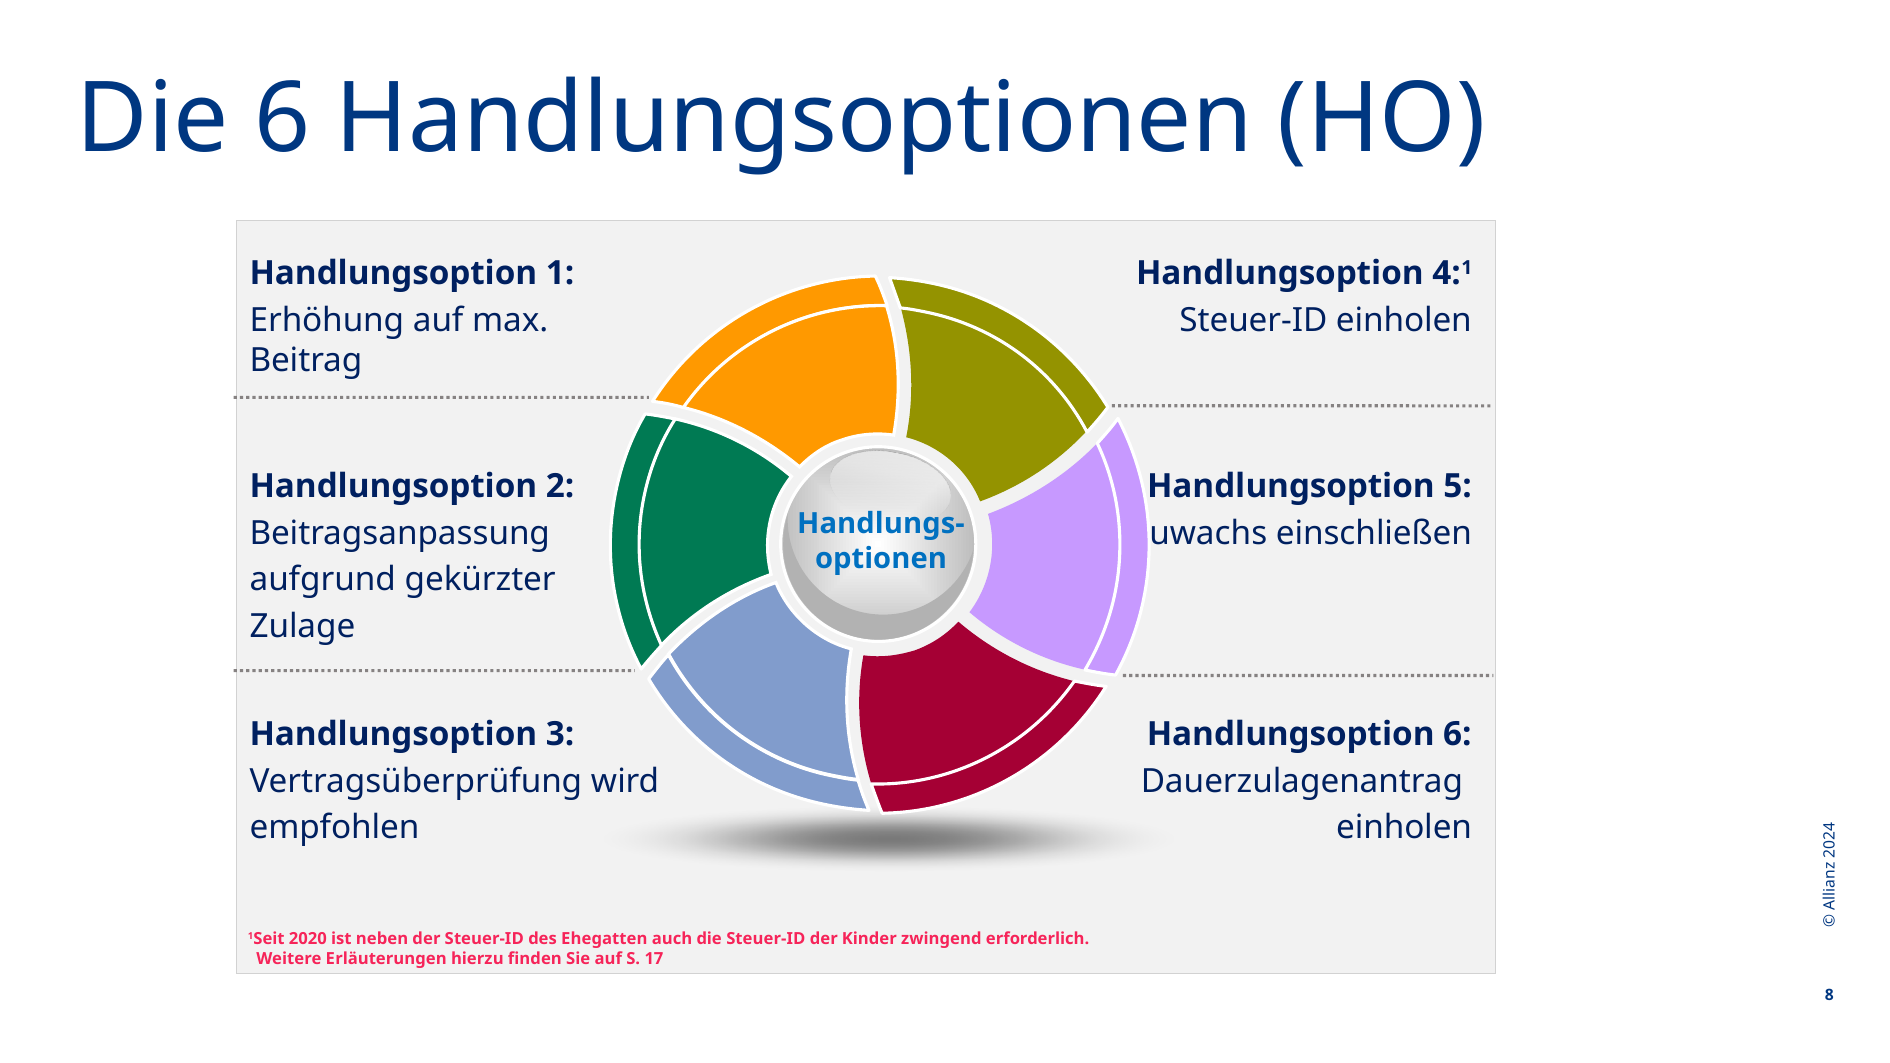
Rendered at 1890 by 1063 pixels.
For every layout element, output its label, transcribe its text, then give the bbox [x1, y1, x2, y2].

slide_number © Allianz 2024 [1812, 372, 1890, 927]
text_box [233, 220, 1496, 981]
text_box Die 6 Handlungsoptionen (HO) [76, 76, 1778, 190]
slide_number 8 [1812, 927, 1890, 1063]
